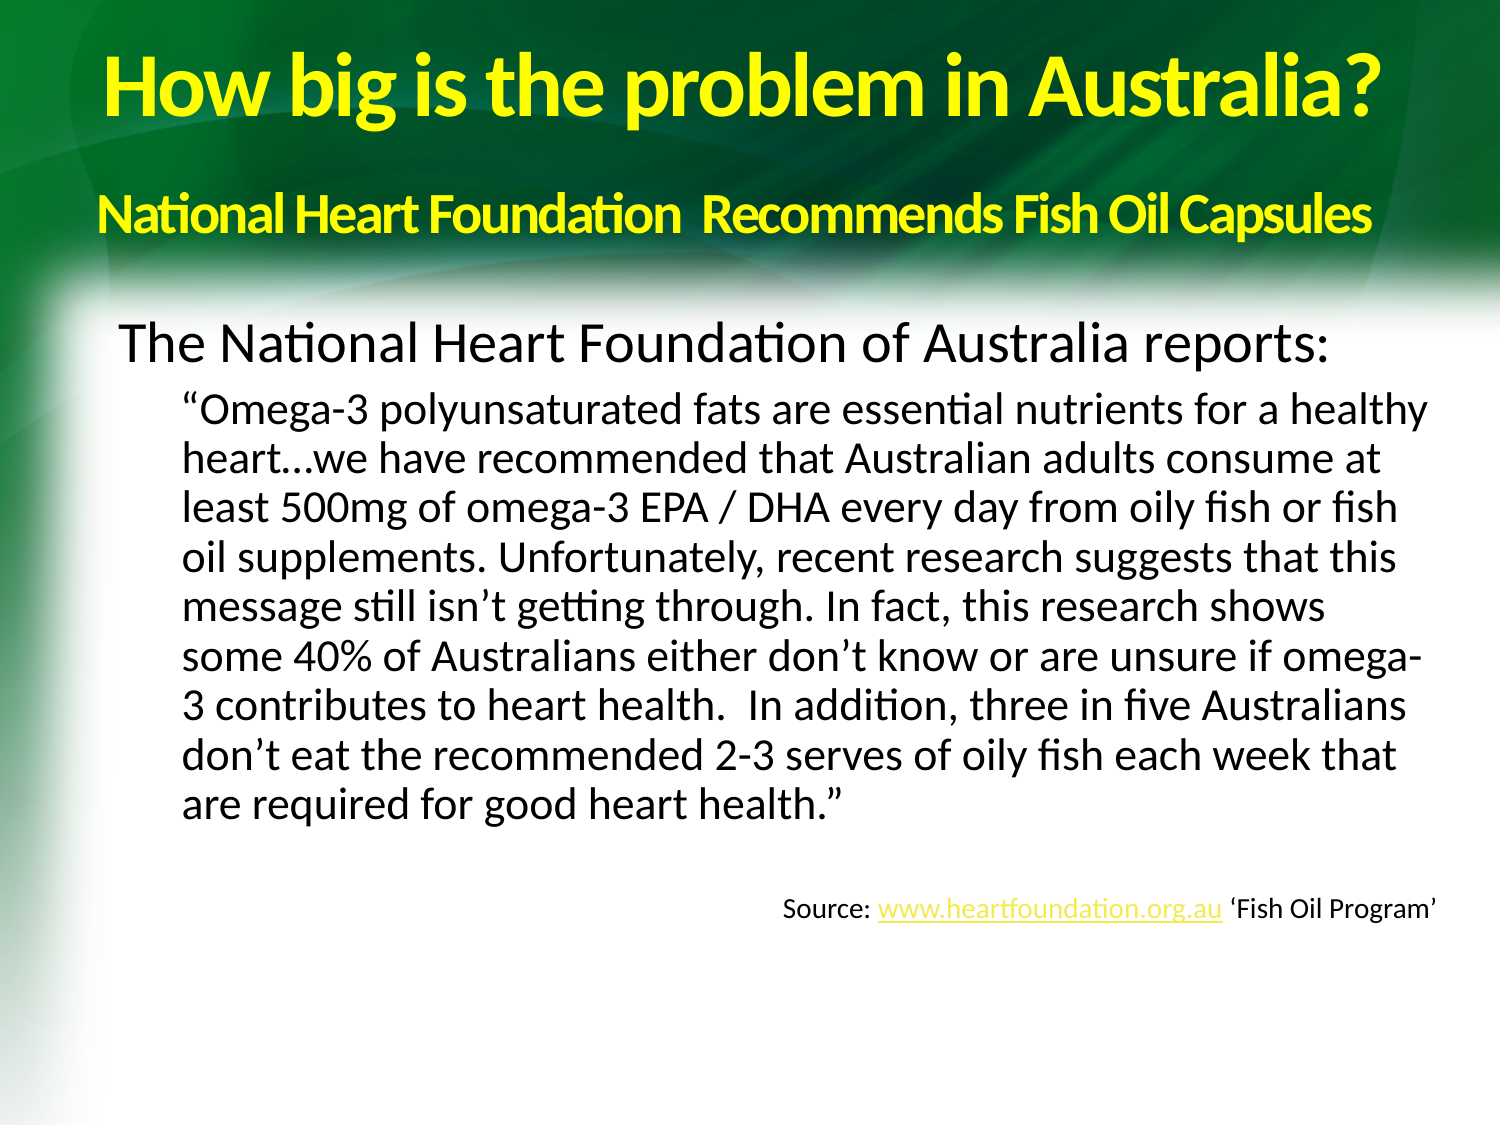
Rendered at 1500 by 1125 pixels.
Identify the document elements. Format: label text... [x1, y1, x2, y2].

text_box National Heart Foundation Recommends Fish Oil Capsules [2, 175, 1478, 254]
picture [0, 0, 1500, 1125]
list The National Heart Foundation of Australia reports: “Omega-3 polyunsaturated fats are essential nutrients for a healthy heart…we have recommended that Australian adults consume at least 500mg of omega-3 EPA / DHA every day from oily fish or fish oil supplements. Unfortunately, recent research suggests that this message still isn’t getting through. In fact, this research shows some 40% of Australians either don’t know or are unsure if omega-3 contributes to heart health. In addition, three in five Australians don’t eat the recommended 2-3 serves of oily fish each week that are required for good heart health.” Source: www.heartfoundation.org.au ‘Fish Oil Program’ [118, 312, 1438, 1010]
text_box How big is the problem in Australia? [24, 37, 1463, 138]
